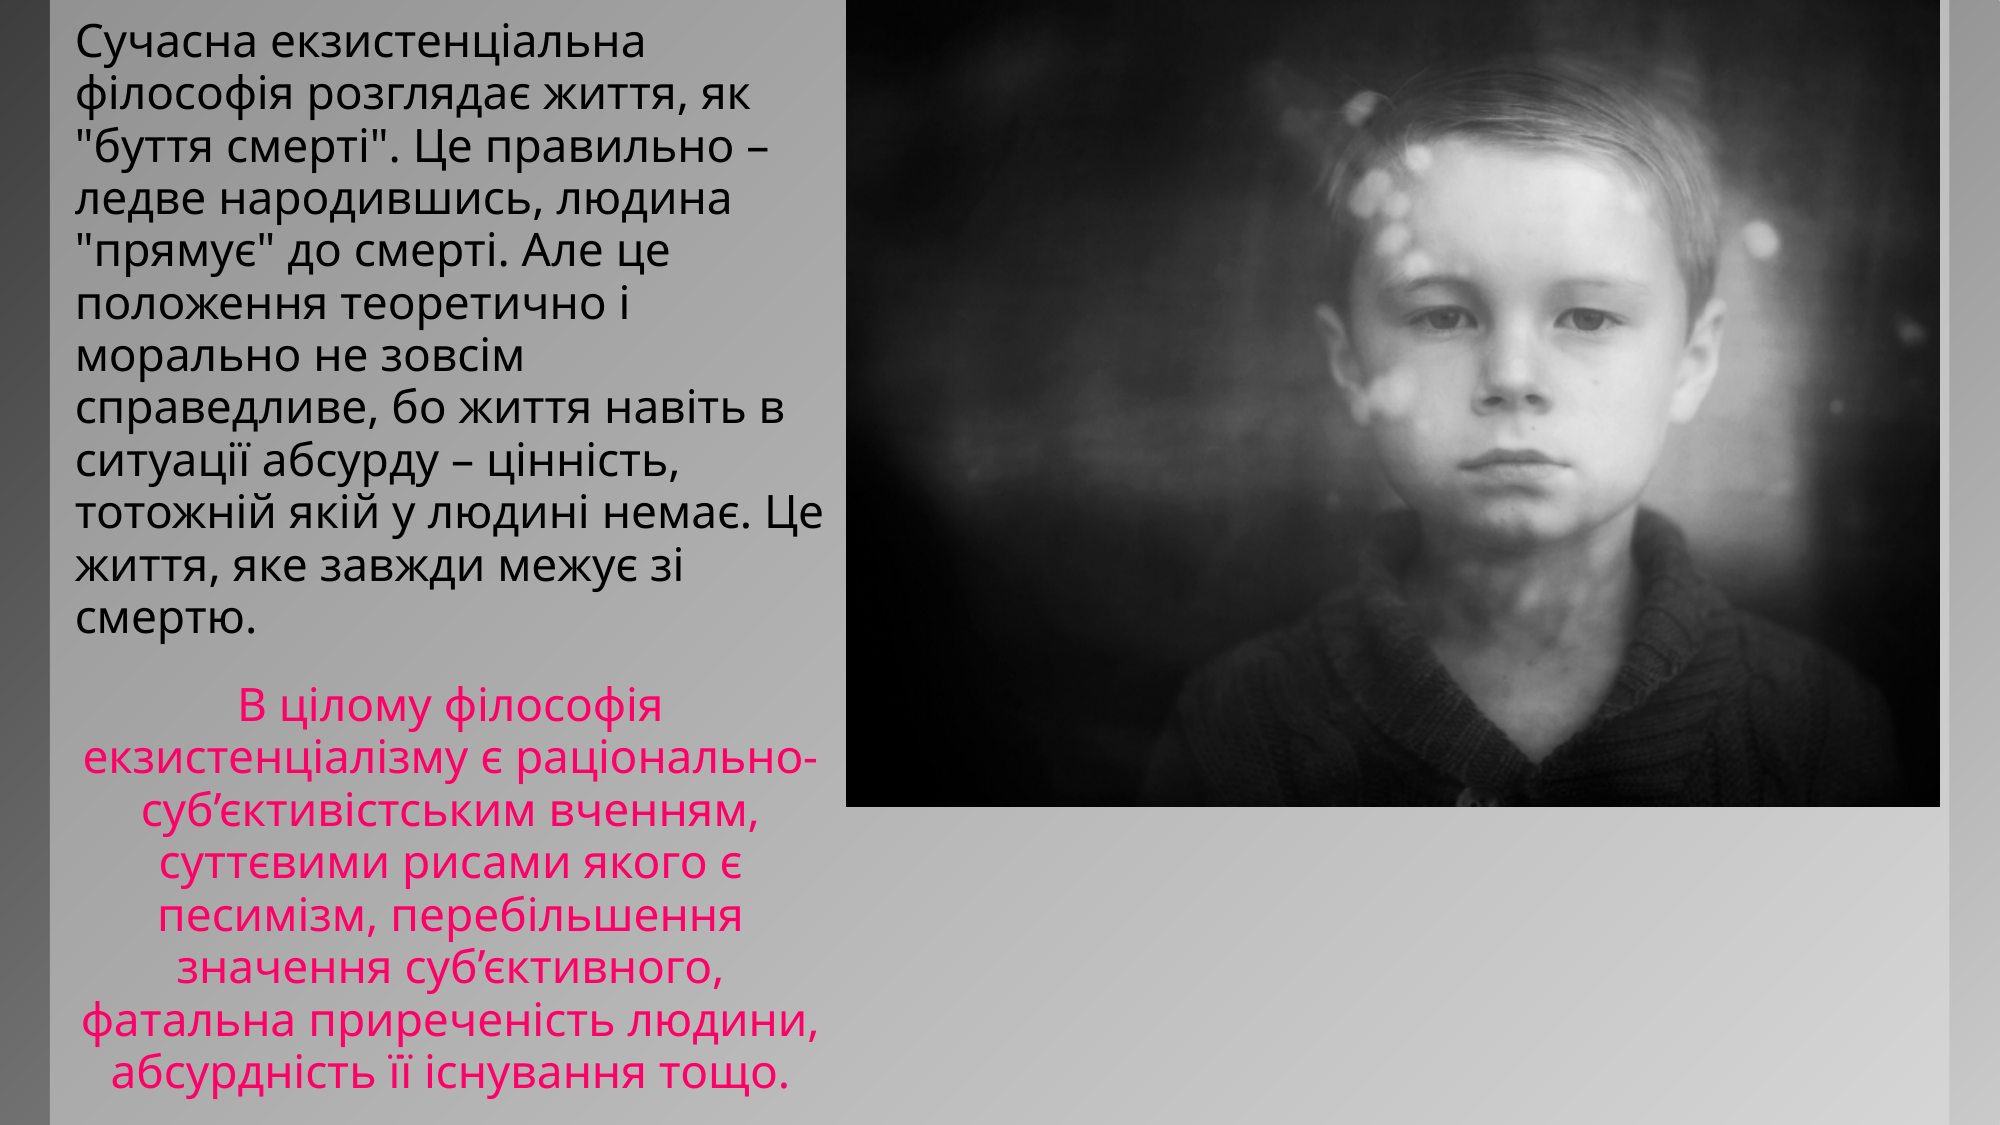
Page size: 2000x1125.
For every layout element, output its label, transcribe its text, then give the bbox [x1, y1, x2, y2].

list Сучасна екзистенціальна філософія розглядає життя, як "буття смерті". Це правильно – ледве народившись, людина "прямує" до смерті. Але це положення теоретично і морально не зовсім справедливе, бо життя навіть в ситуації абсурду – цінність, тотожній якій у людині немає. Це життя, яке завжди межує зі смертю. В цілому філософія екзистенціалізму є раціонально-суб’єктивістським вченням, суттєвими рисами якого є песимізм, перебільшення значення суб’єктивного, фатальна приреченість людини, абсурдність її існування тощо. [54, 5, 847, 1125]
picture [846, 0, 1940, 807]
